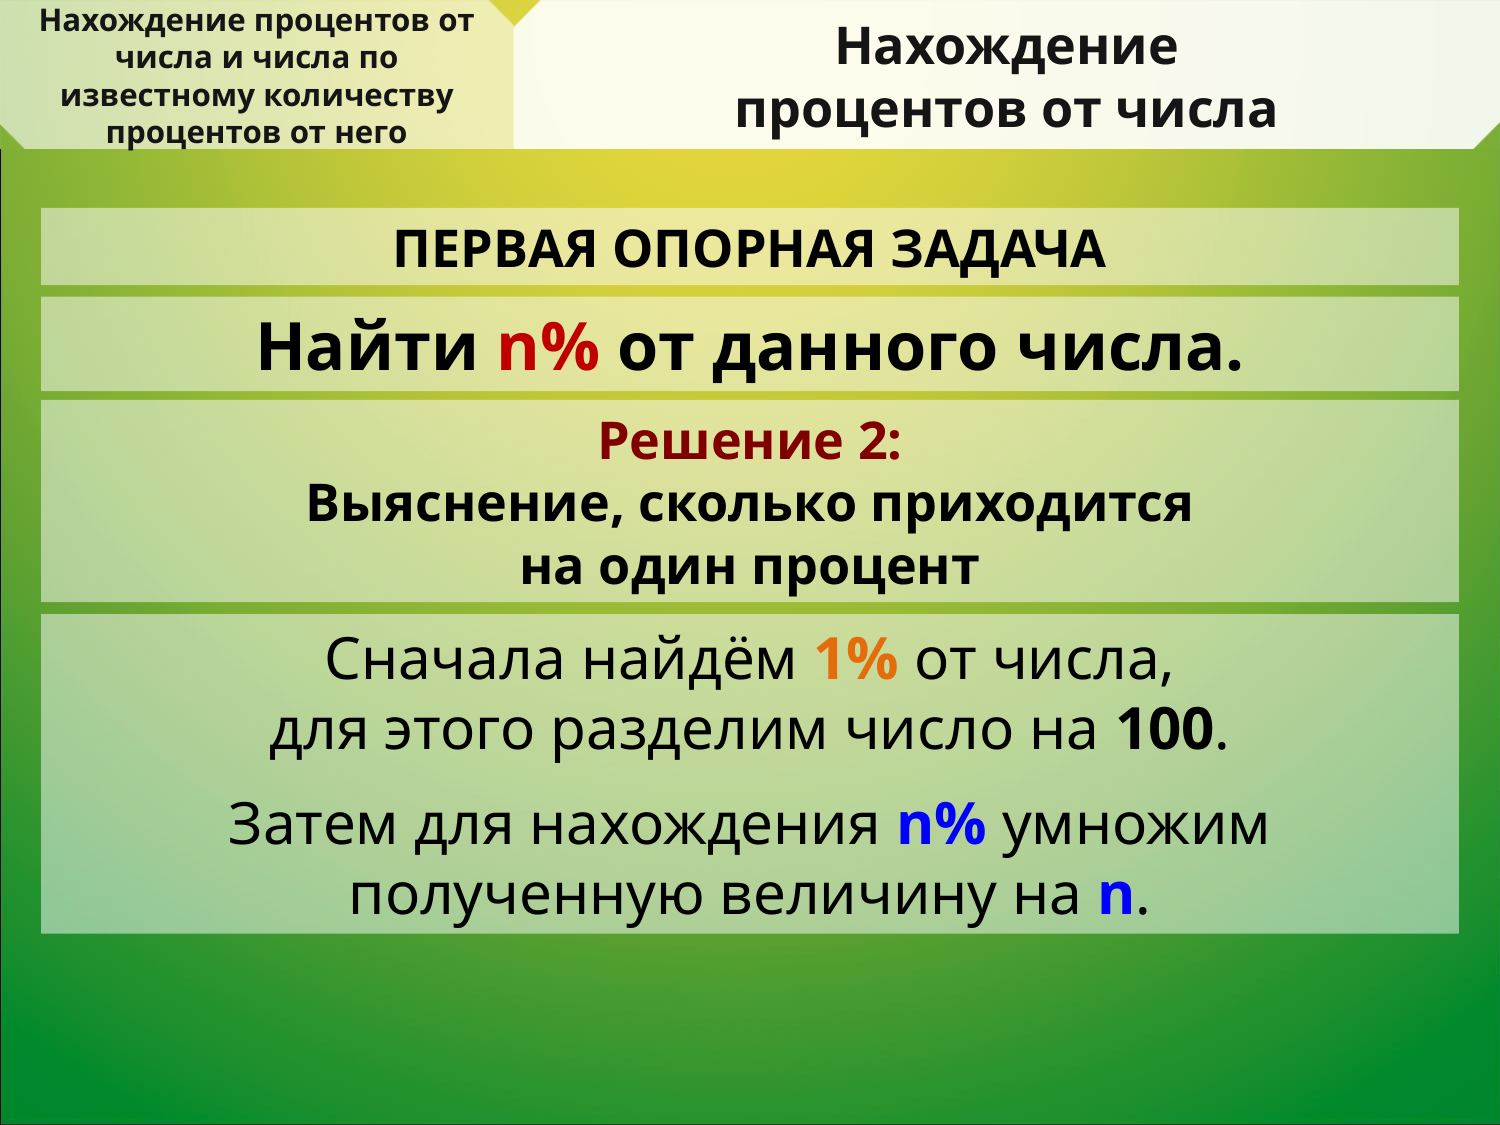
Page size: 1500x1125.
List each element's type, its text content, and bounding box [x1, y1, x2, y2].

text_box Найти n% от данного числа. [41, 296, 1459, 392]
text_box Решение 2: Выяснение, сколько приходится на один процент [41, 399, 1459, 603]
text_box Сначала найдём 1% от числа, для этого разделим число на 100. Затем для нахождения n% умножим полученную величину на n. [41, 614, 1459, 934]
text_box ПЕРВАЯ ОПОРНАЯ ЗАДАЧА [41, 207, 1459, 286]
picture [0, 0, 1500, 1125]
